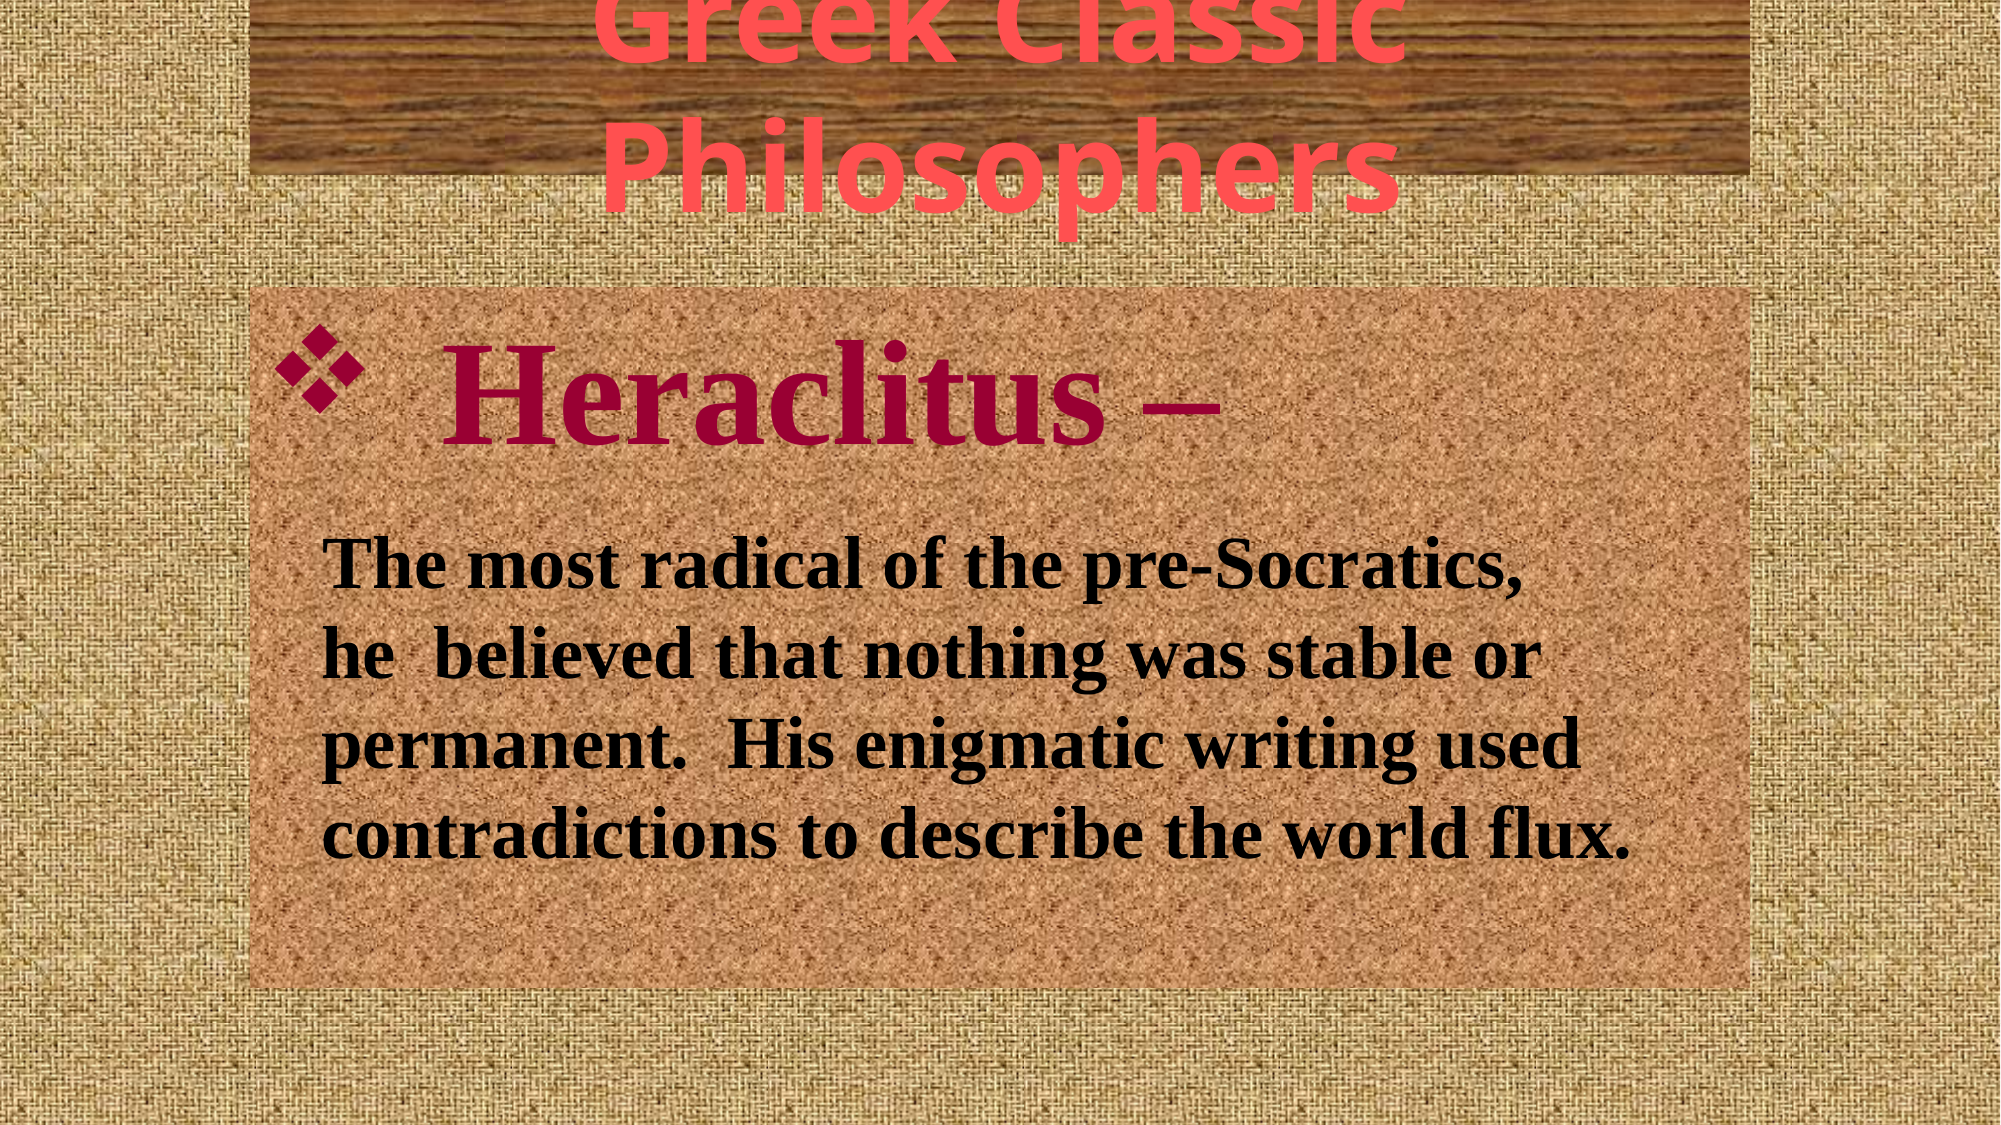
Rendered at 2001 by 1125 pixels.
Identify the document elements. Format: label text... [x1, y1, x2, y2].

picture [0, 0, 2001, 1125]
list Heraclitus – The most radical of the pre-Socratics, he believed that nothing was stable or permanent. His enigmatic writing used contradictions to describe the world flux. [249, 287, 1751, 988]
title Greek Classic Philosophers [249, 0, 1751, 176]
